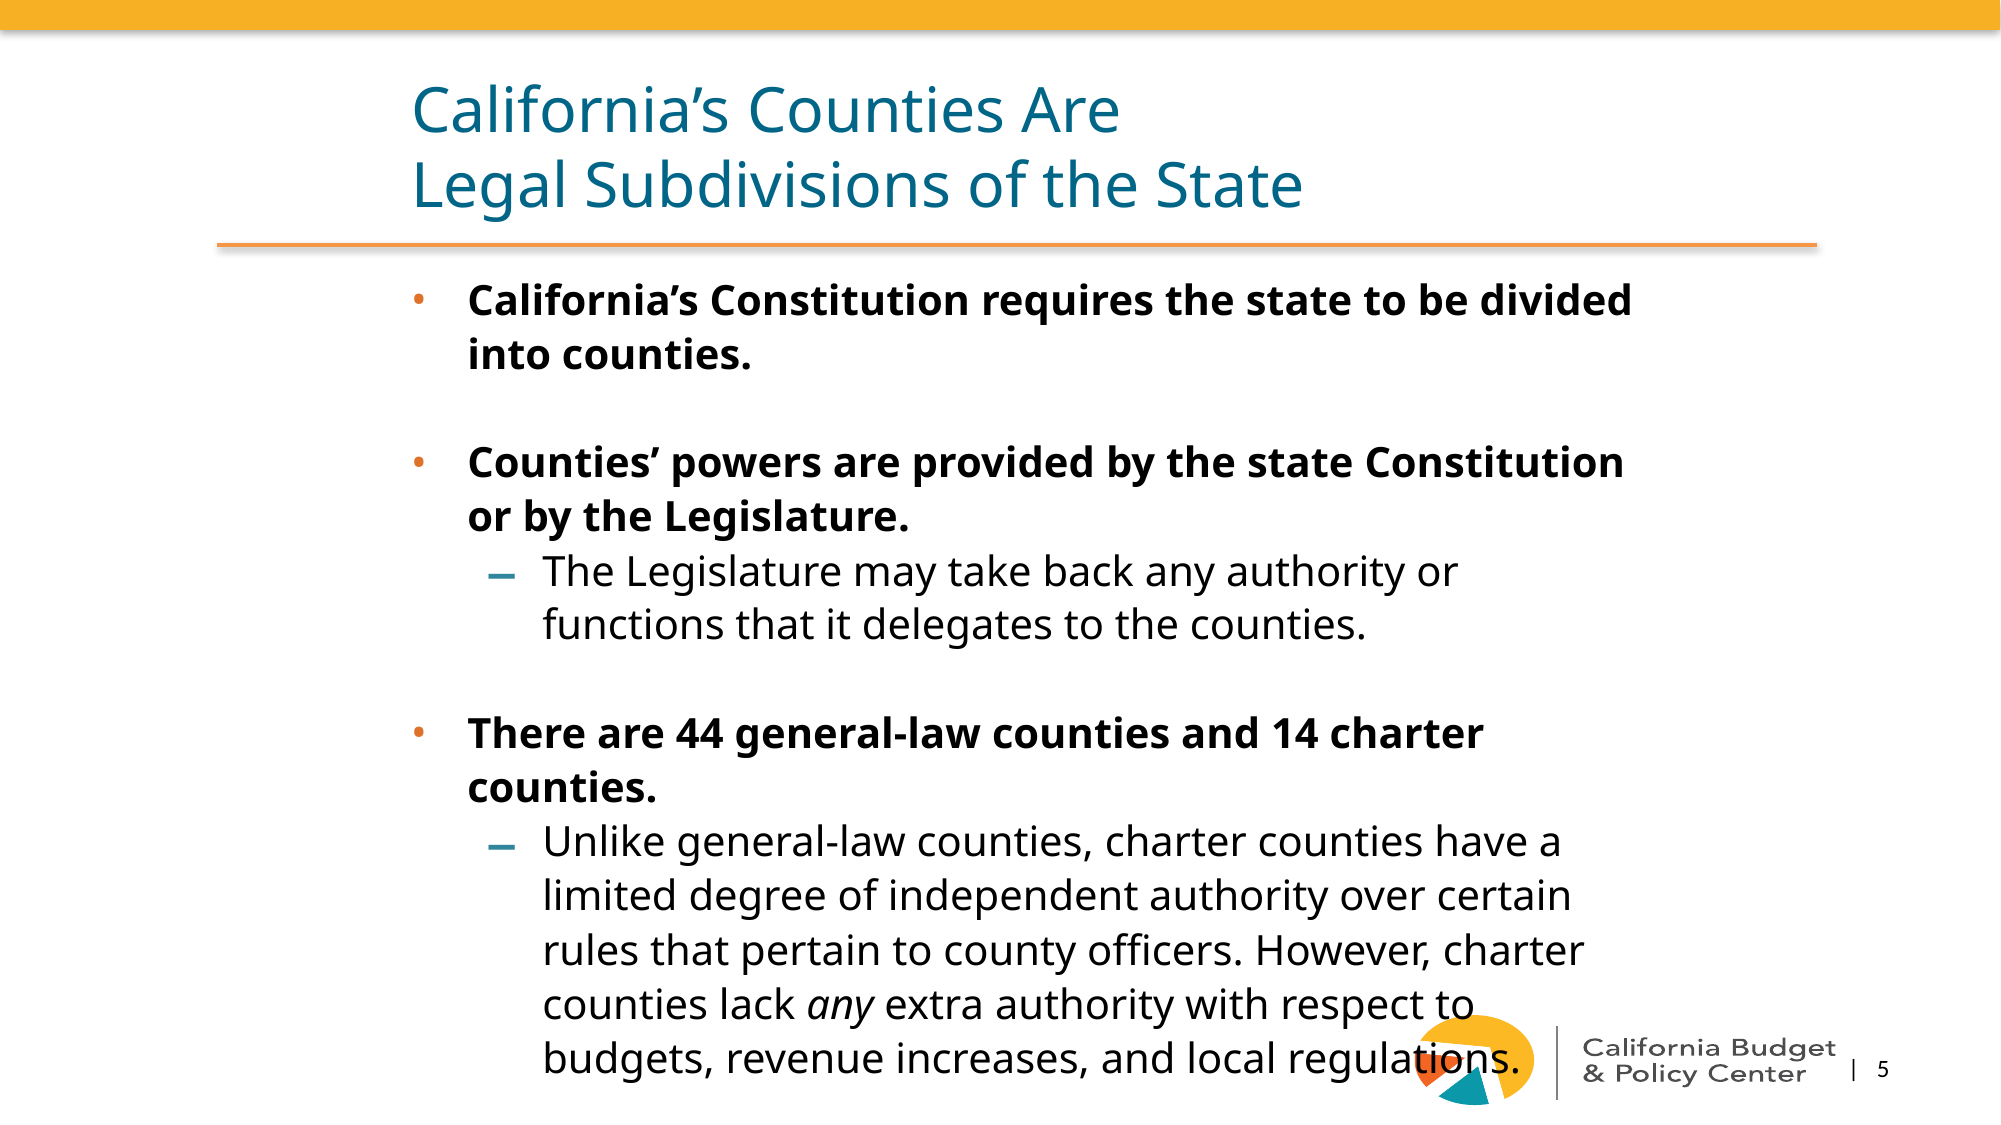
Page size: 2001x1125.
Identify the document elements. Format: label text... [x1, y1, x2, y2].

text_box California’s Counties Are Legal Subdivisions of the State [396, 62, 1625, 225]
text_box California’s Constitution requires the state to be divided into counties. Counties’ powers are provided by the state Constitution or by the Legislature. The Legislature may take back any authority or functions that it delegates to the counties. There are 44 general-law counties and 14 charter counties. Unlike general-law counties, charter counties have a limited degree of independent authority over certain rules that pertain to county officers. However, charter counties lack any extra authority with respect to budgets, revenue increases, and local regulations. [396, 261, 1650, 1025]
